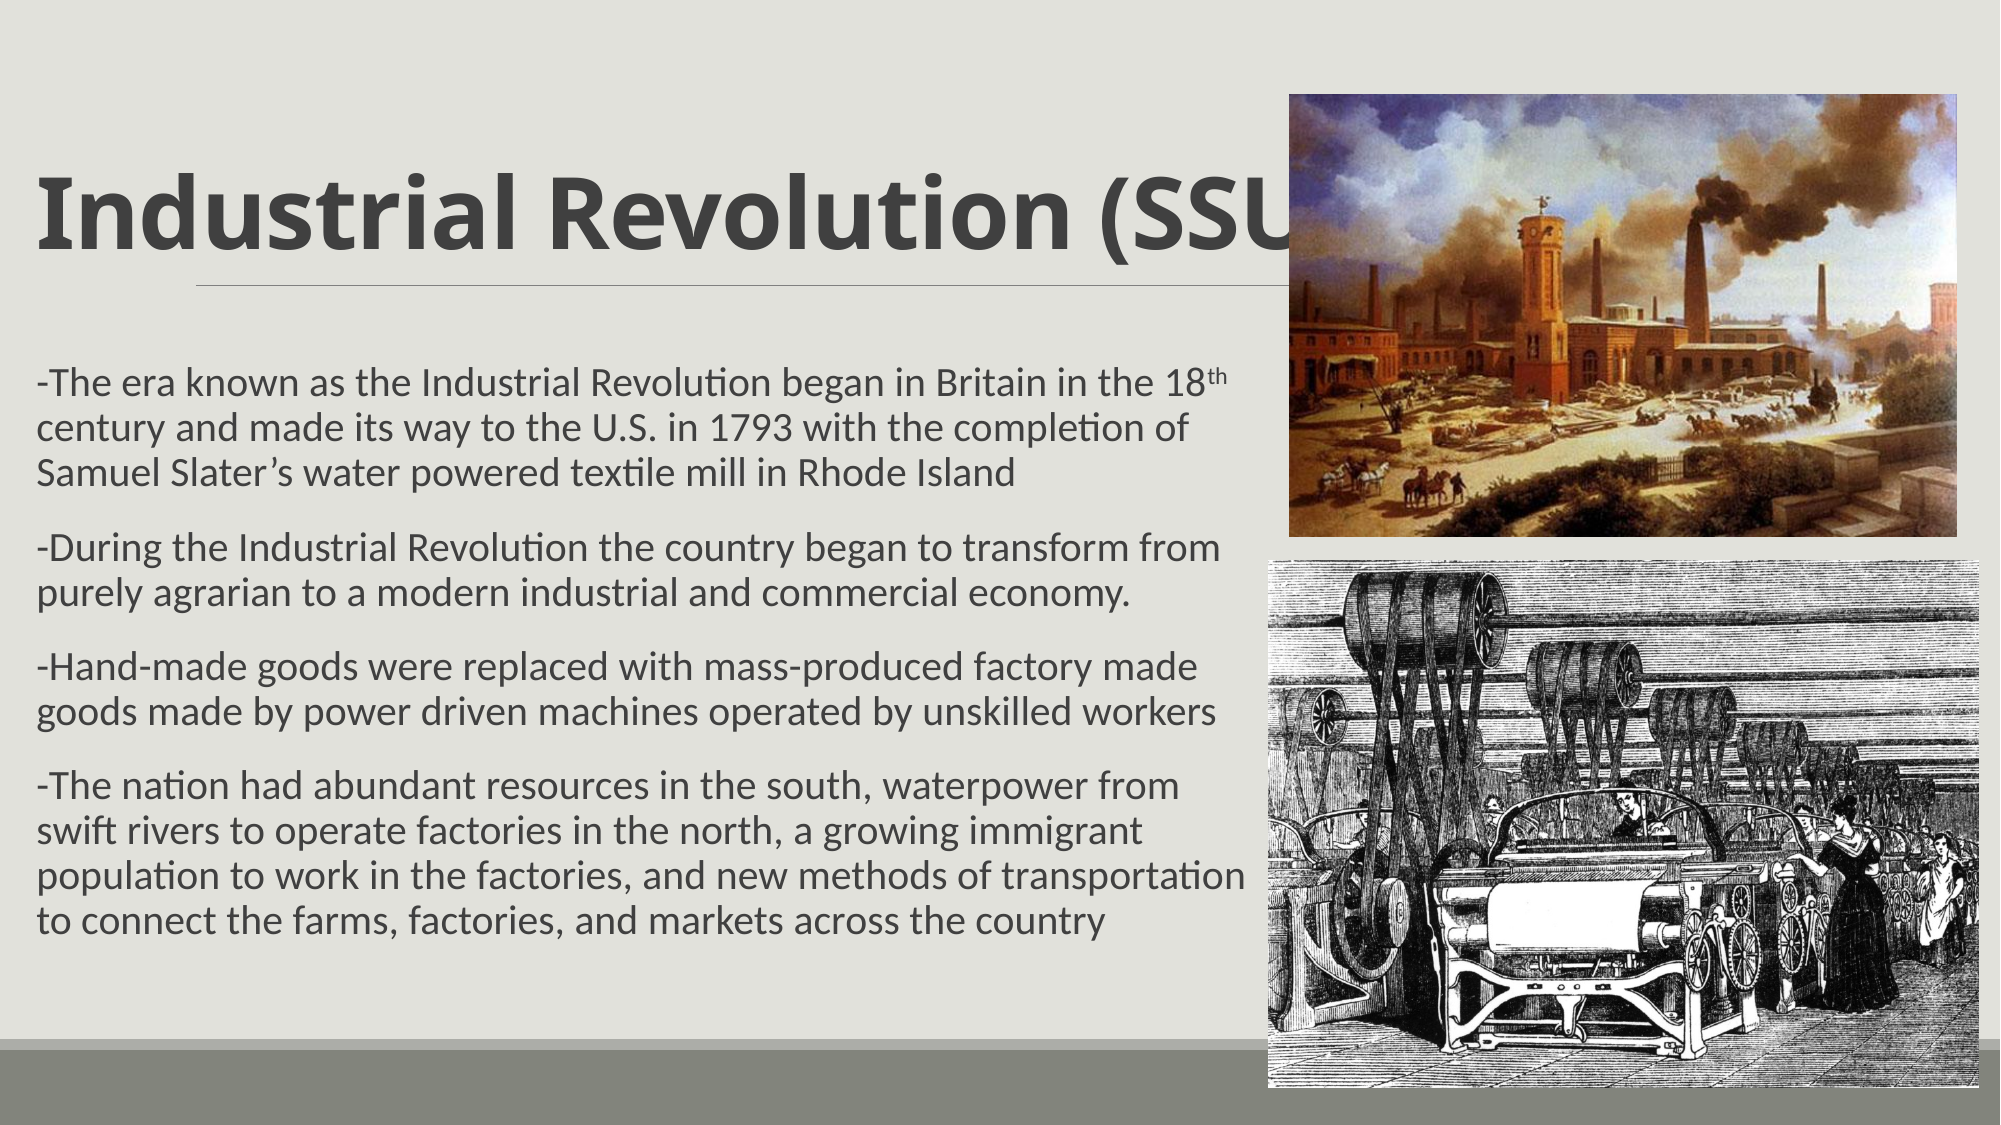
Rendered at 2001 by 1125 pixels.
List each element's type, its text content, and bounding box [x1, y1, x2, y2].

picture [1267, 559, 1979, 1089]
picture [1288, 93, 1958, 538]
list -The era known as the Industrial Revolution began in Britain in the 18th century and made its way to the U.S. in 1793 with the completion of Samuel Slater’s water powered textile mill in Rhode Island -During the Industrial Revolution the country began to transform from purely agrarian to a modern industrial and commercial economy. -Hand-made goods were replaced with mass-produced factory made goods made by power driven machines operated by unskilled workers -The nation had abundant resources in the south, waterpower from swift rivers to operate factories in the north, a growing immigrant population to work in the factories, and new methods of transportation to connect the farms, factories, and markets across the country [21, 353, 1260, 1014]
title Industrial Revolution (SSUSH7B) [21, 40, 1672, 278]
